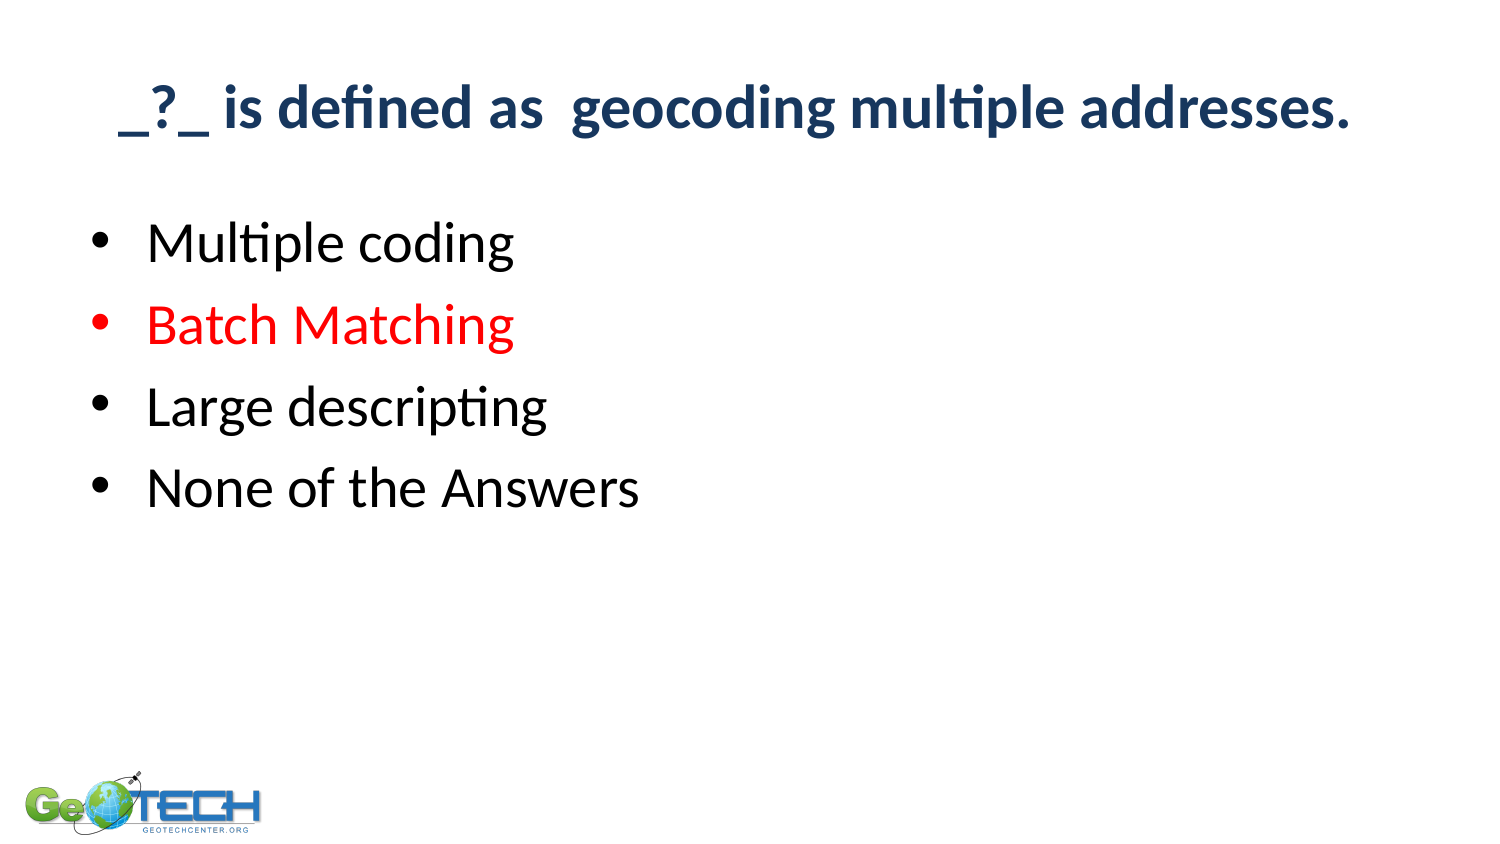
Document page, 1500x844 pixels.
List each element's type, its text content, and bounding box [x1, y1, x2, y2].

picture [24, 771, 263, 835]
title _?_ is defined as geocoding multiple addresses. [75, 33, 1425, 175]
list Multiple coding Batch Matching Large descripting None of the Answers [75, 196, 1425, 754]
